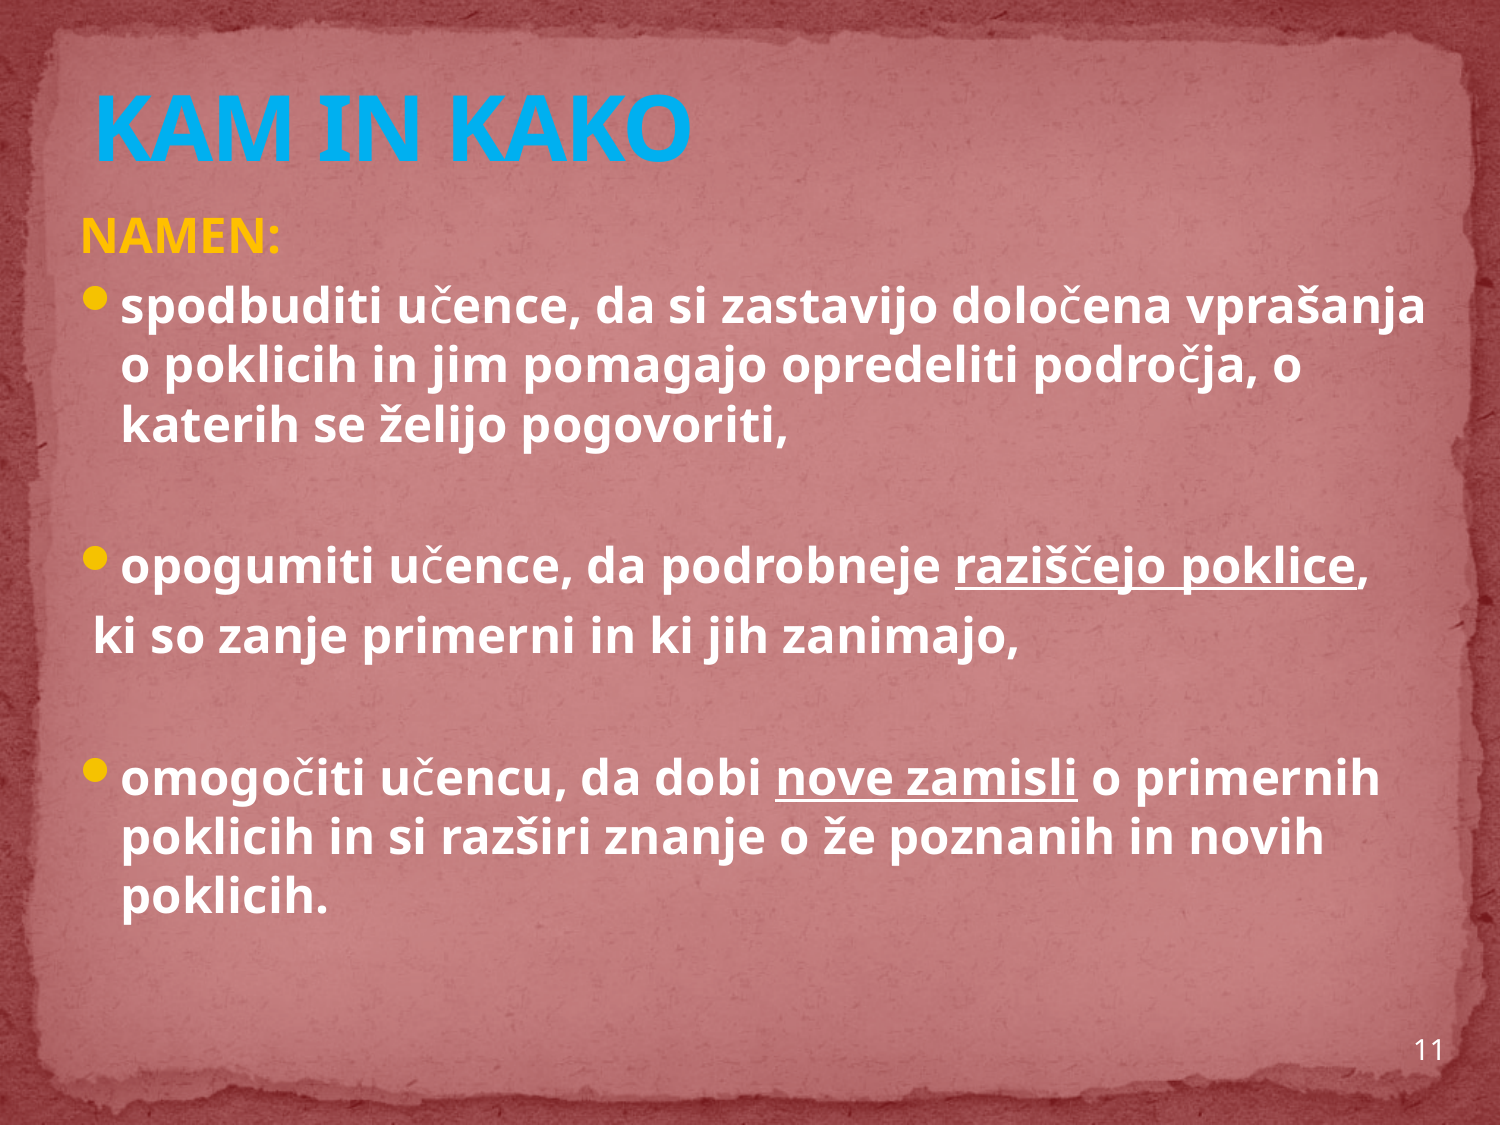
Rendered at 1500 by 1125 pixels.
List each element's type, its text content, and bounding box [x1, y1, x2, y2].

title KAM IN KAKO [76, 0, 1462, 188]
slide_number 11 [1379, 1014, 1480, 1089]
list NAMEN: spodbuditi učence, da si zastavijo določena vprašanja o poklicih in jim pomagajo opredeliti področja, o katerih se želijo pogovoriti, opogumiti učence, da podrobneje raziščejo poklice, ki so zanje primerni in ki jih zanimajo, omogočiti učencu, da dobi nove zamisli o primernih poklicih in si razširi znanje o že poznanih in novih poklicih. [64, 196, 1453, 939]
